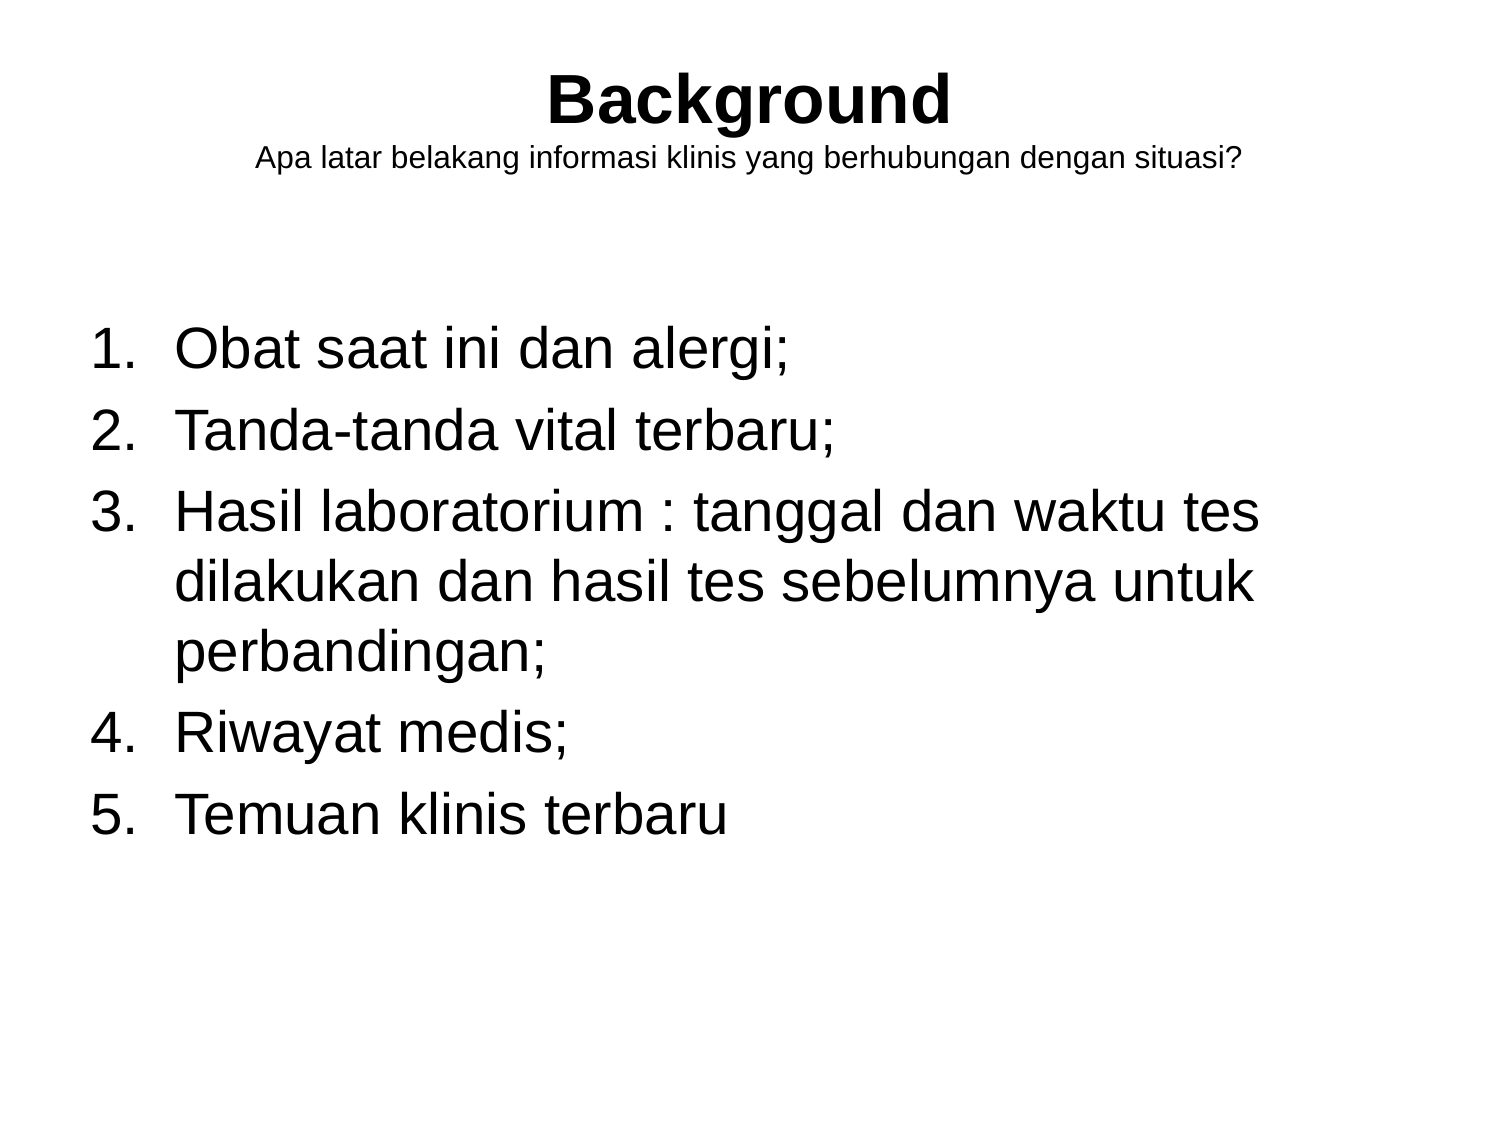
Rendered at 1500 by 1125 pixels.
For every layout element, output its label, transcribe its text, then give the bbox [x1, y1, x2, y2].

title Background Apa latar belakang informasi klinis yang berhubungan dengan situasi? [75, 45, 1425, 268]
list Obat saat ini dan alergi; Tanda-tanda vital terbaru; Hasil laboratorium : tanggal dan waktu tes dilakukan dan hasil tes sebelumnya untuk perbandingan; Riwayat medis; Temuan klinis terbaru [75, 302, 1425, 1005]
